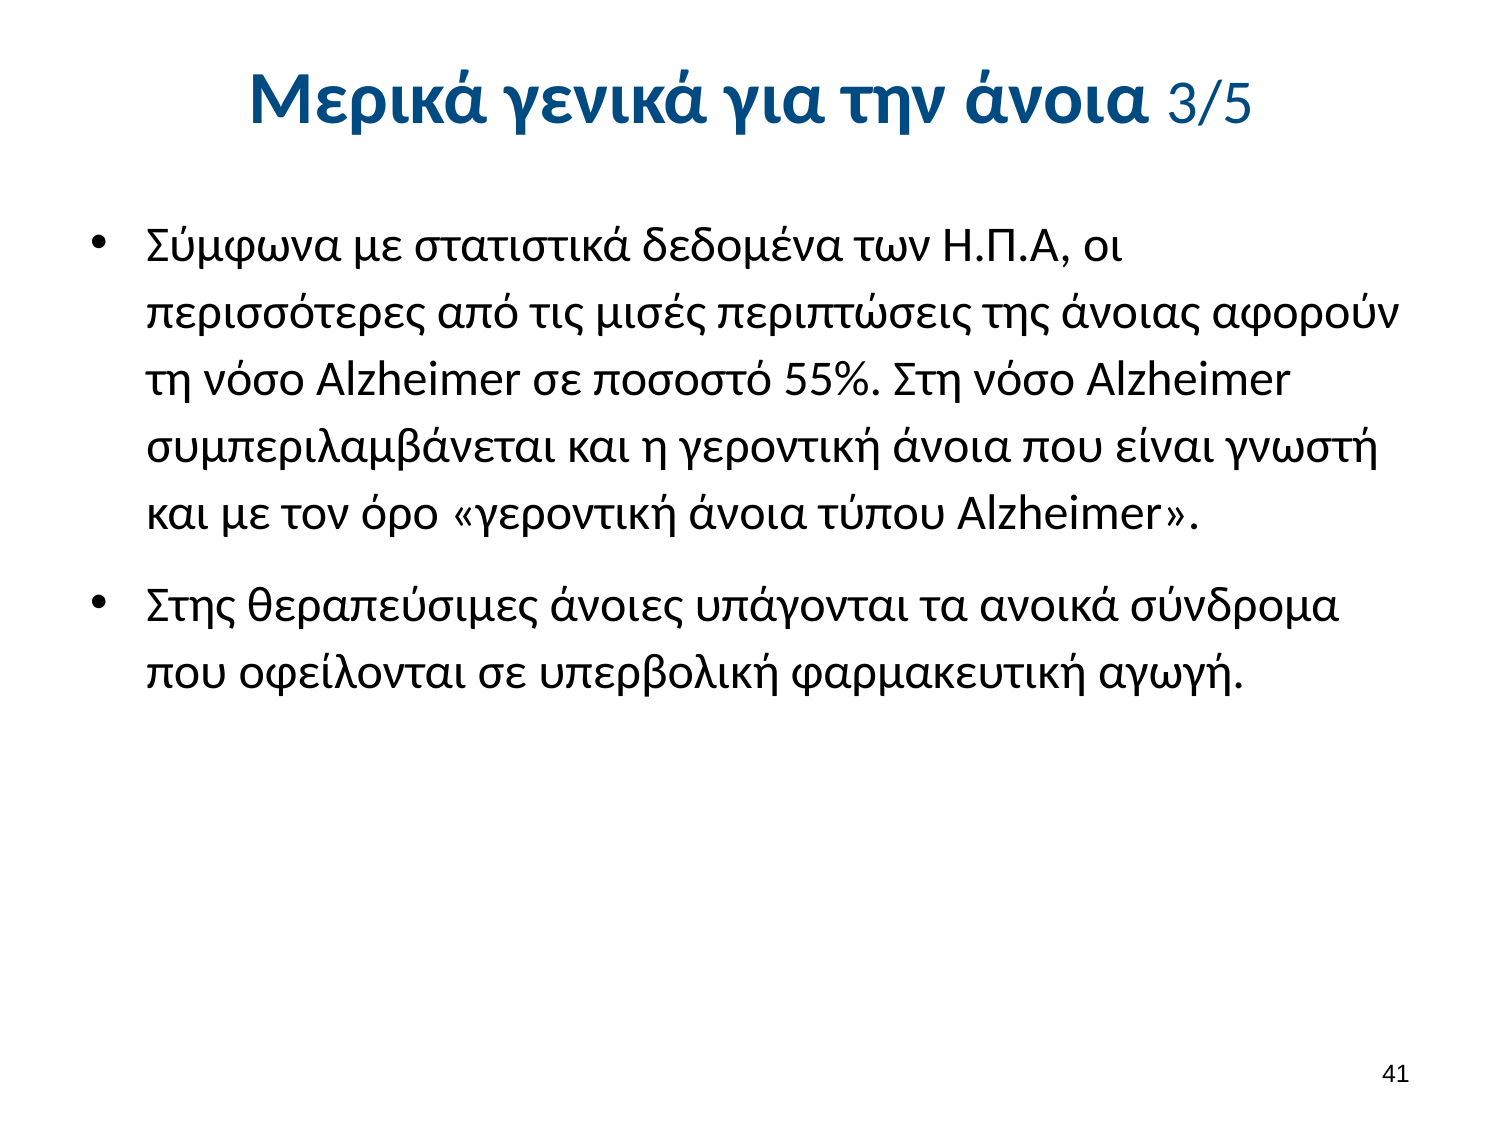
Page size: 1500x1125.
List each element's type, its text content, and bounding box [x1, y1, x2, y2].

title Μερικά γενικά για την άνοια 3/5 [76, 19, 1427, 169]
list Σύμφωνα με στατιστικά δεδομένα των Η.Π.Α, οι περισσότερες από τις μισές περιπτώσεις της άνοιας αφορούν τη νόσο Alzheimer σε ποσοστό 55%. Στη νόσο Alzheimer συμπεριλαμβάνεται και η γεροντική άνοια που είναι γνωστή και με τον όρο «γεροντική άνοια τύπου Alzheimer». Στης θεραπεύσιμες άνοιες υπάγονται τα ανοικά σύνδρομα που οφείλονται σε υπερβολική φαρμακευτική αγωγή. [75, 196, 1425, 1024]
slide_number 40 [1074, 1042, 1425, 1103]
